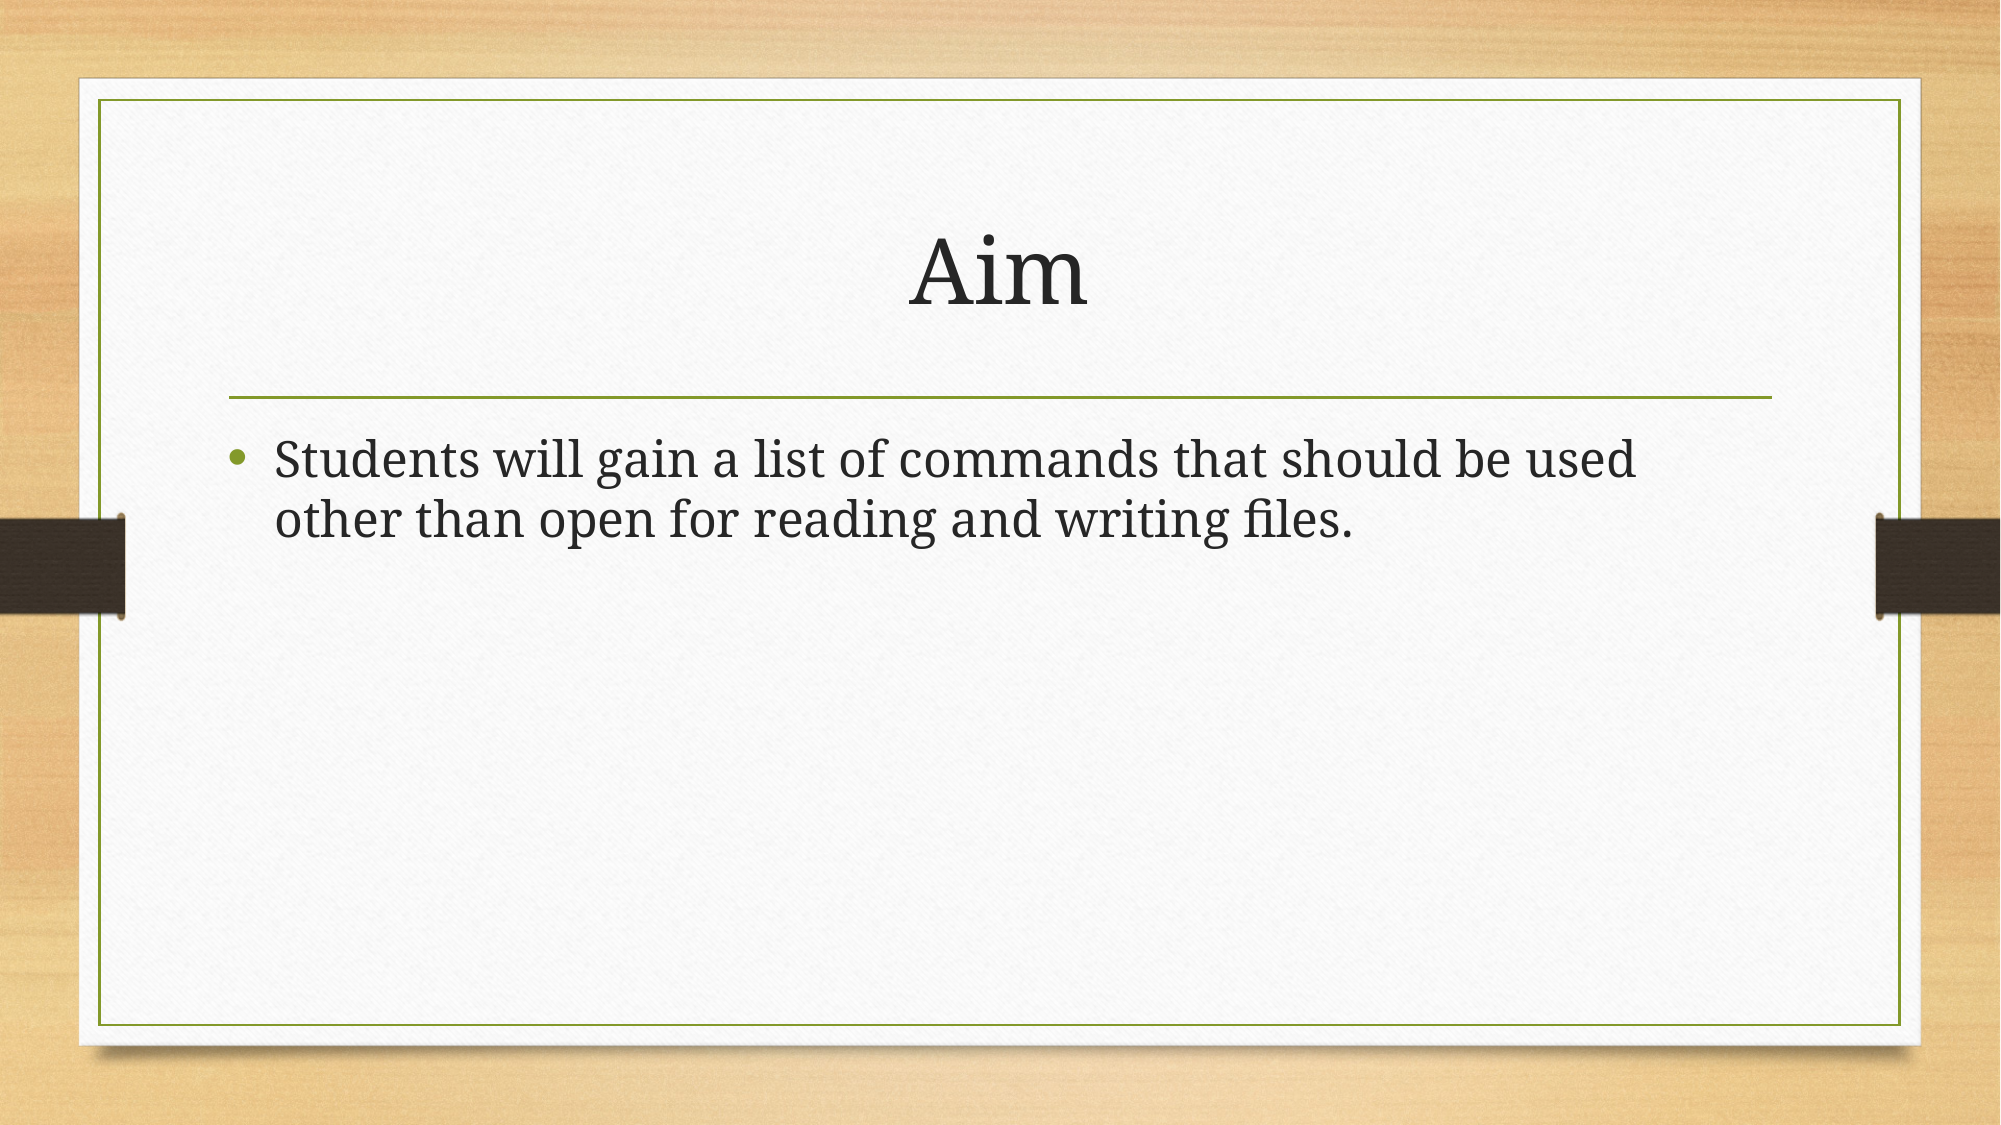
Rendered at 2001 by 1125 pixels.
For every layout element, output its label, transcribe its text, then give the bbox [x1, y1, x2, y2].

list Students will gain a list of commands that should be used other than open for reading and writing files. [212, 419, 1788, 964]
picture [0, 0, 2001, 1125]
title Aim [212, 161, 1788, 375]
